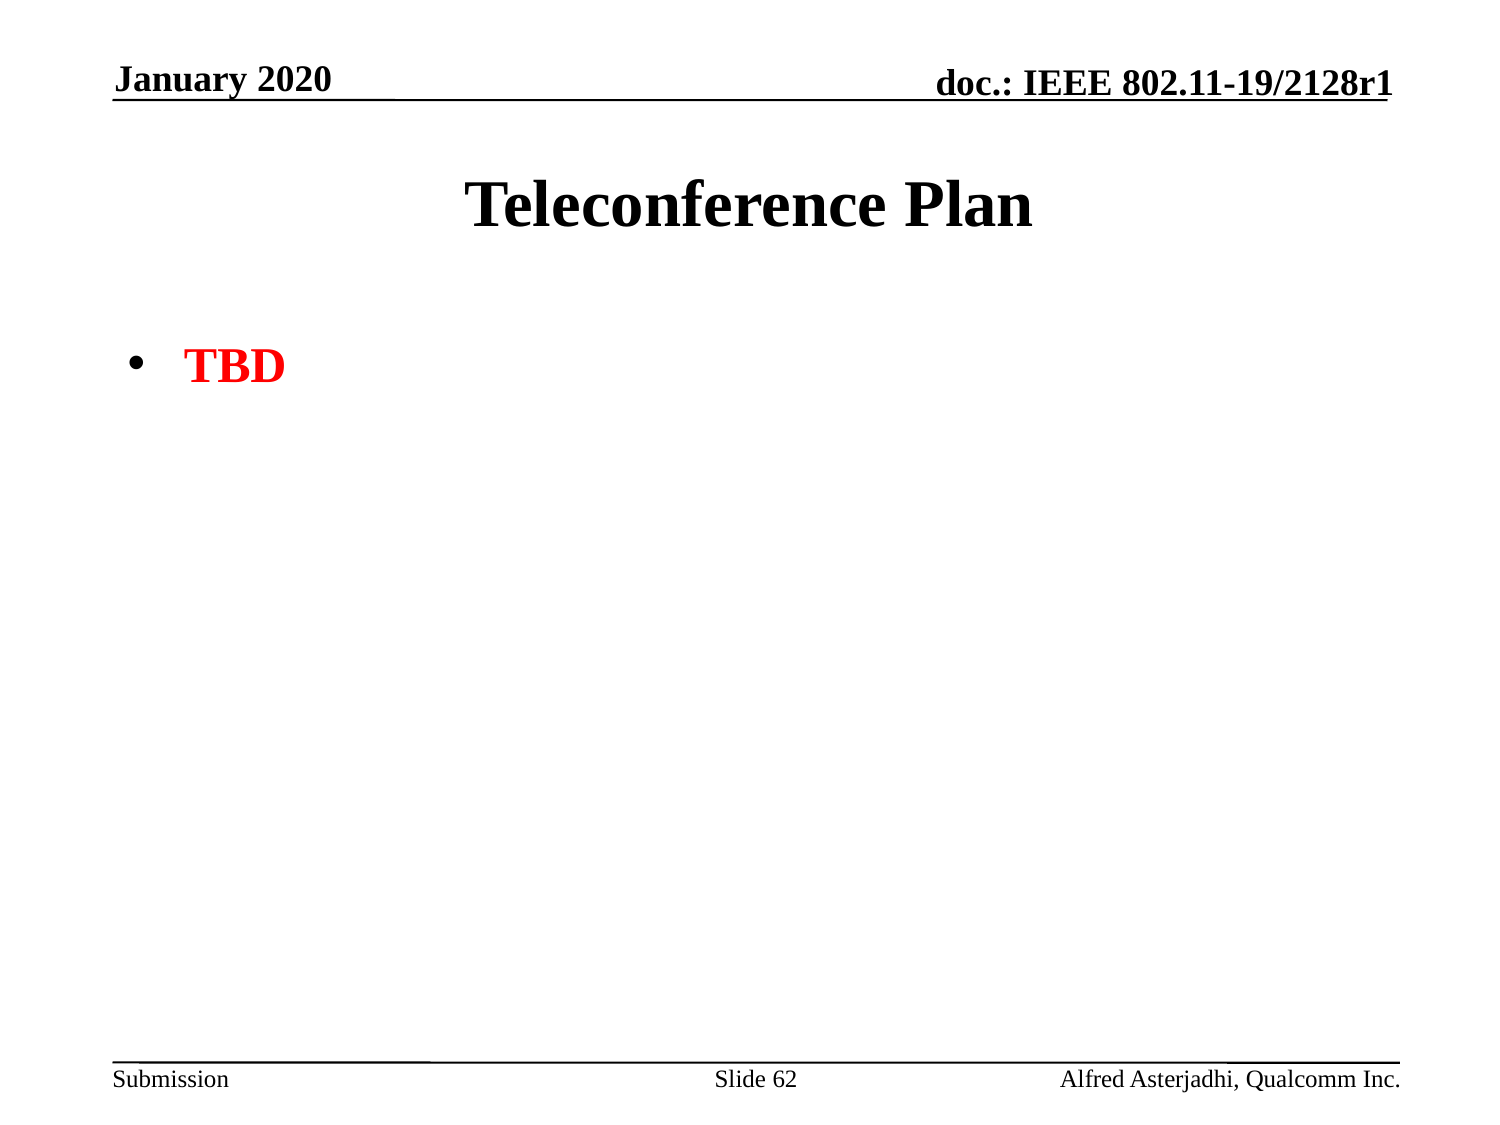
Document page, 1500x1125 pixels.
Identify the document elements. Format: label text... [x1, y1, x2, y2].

slide_number Slide 62 [712, 1061, 800, 1123]
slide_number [114, 54, 493, 100]
title Teleconference Plan [112, 112, 1388, 288]
footer Alfred Asterjadhi, Qualcomm Inc. [878, 1061, 1402, 1093]
list TBD [112, 324, 1388, 1000]
